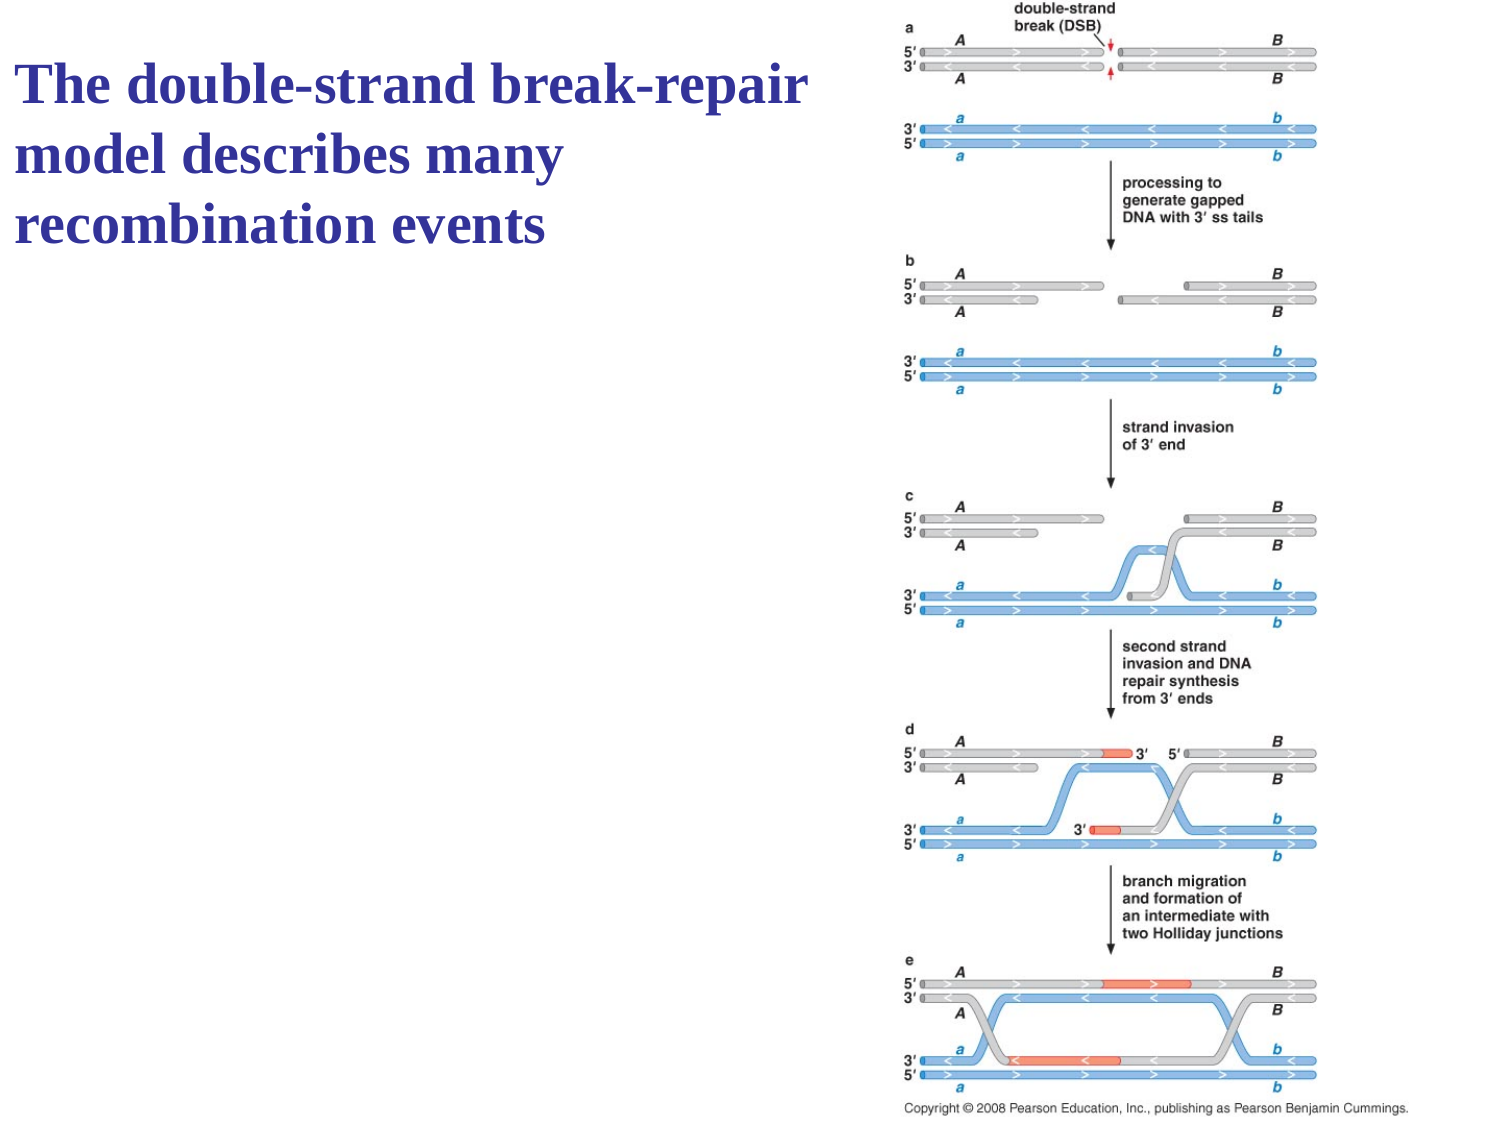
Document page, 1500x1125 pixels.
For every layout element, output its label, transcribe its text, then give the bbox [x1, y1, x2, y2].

text_box The double-strand break-repair model describes many recombination events [0, 37, 838, 263]
picture [899, 0, 1413, 1125]
